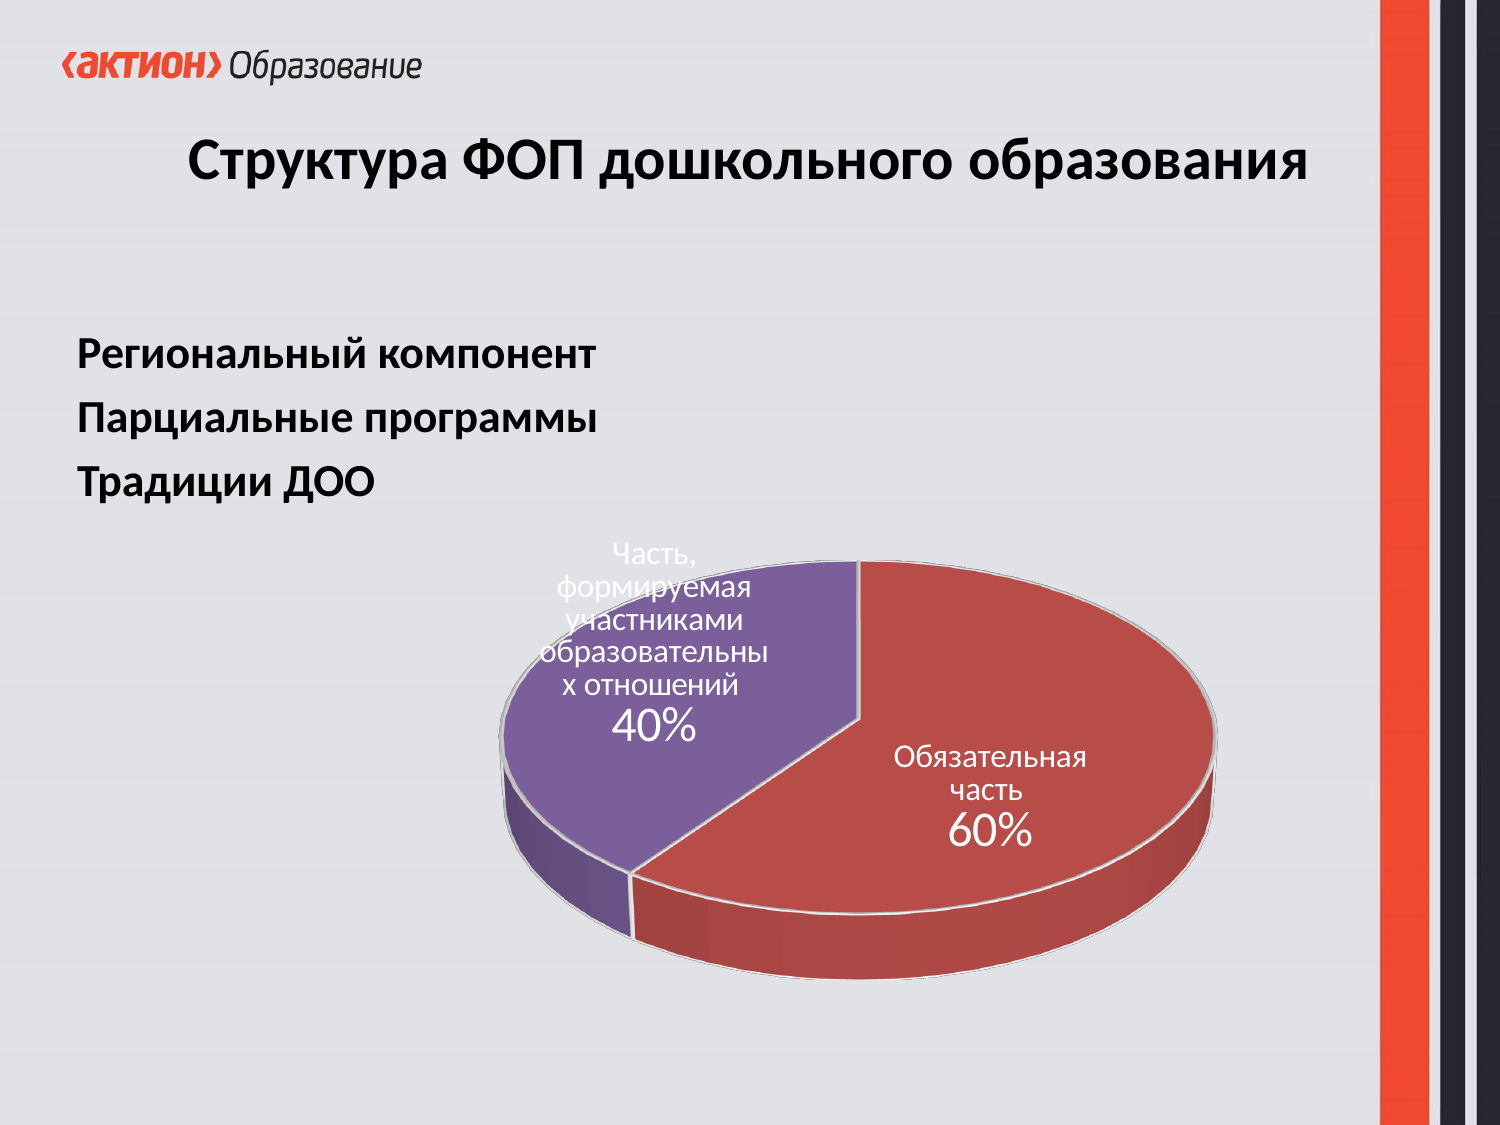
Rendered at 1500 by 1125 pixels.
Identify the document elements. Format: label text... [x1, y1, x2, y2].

text_box Структура ФОП дошкольного образования [74, 111, 1425, 199]
chart [197, 373, 1500, 1062]
text_box Региональный компонент Парциальные программы Традиции ДОО [62, 315, 616, 605]
picture [0, 0, 1500, 1125]
